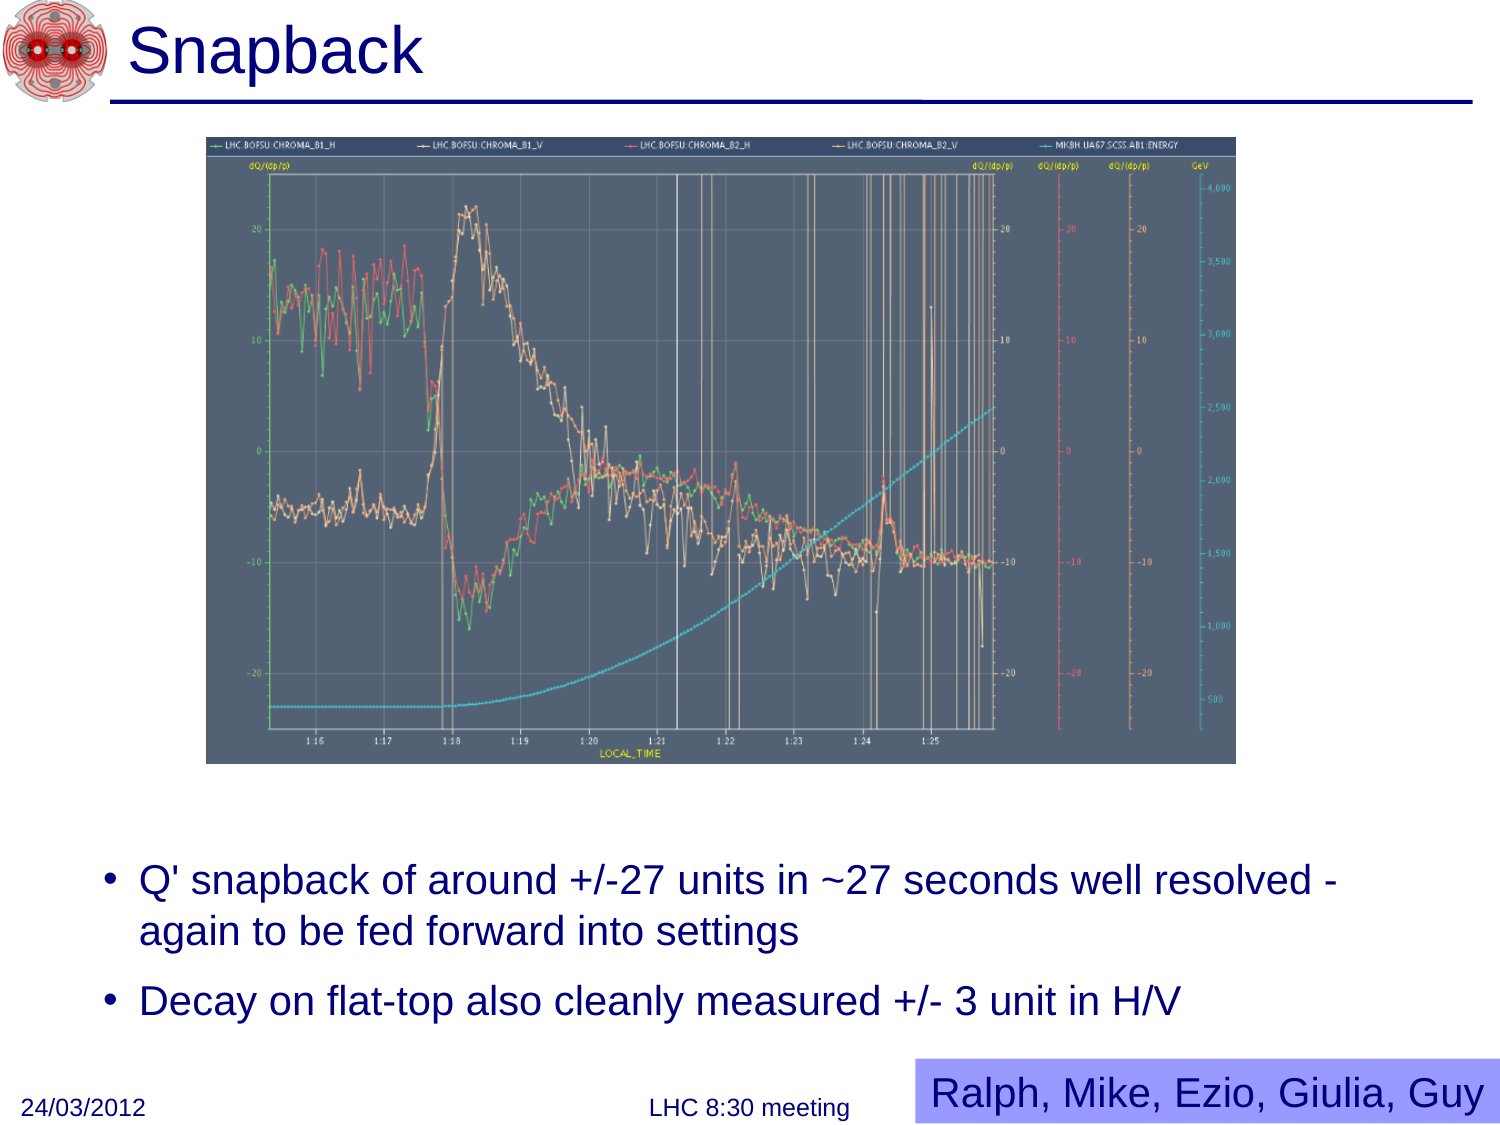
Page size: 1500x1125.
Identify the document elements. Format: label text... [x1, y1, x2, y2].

text_box Q' snapback of around +/-27 units in ~27 seconds well resolved - again to be fed forward into settings Decay on flat-top also cleanly measured +/- 3 unit in H/V [88, 845, 1388, 1032]
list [206, 136, 1237, 765]
picture [0, 0, 108, 103]
footer LHC 8:30 meeting [512, 1087, 988, 1125]
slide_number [5, 1085, 356, 1125]
text_box Ralph, Mike, Ezio, Giulia, Guy [915, 1058, 1500, 1124]
title Snapback [111, 3, 1463, 91]
